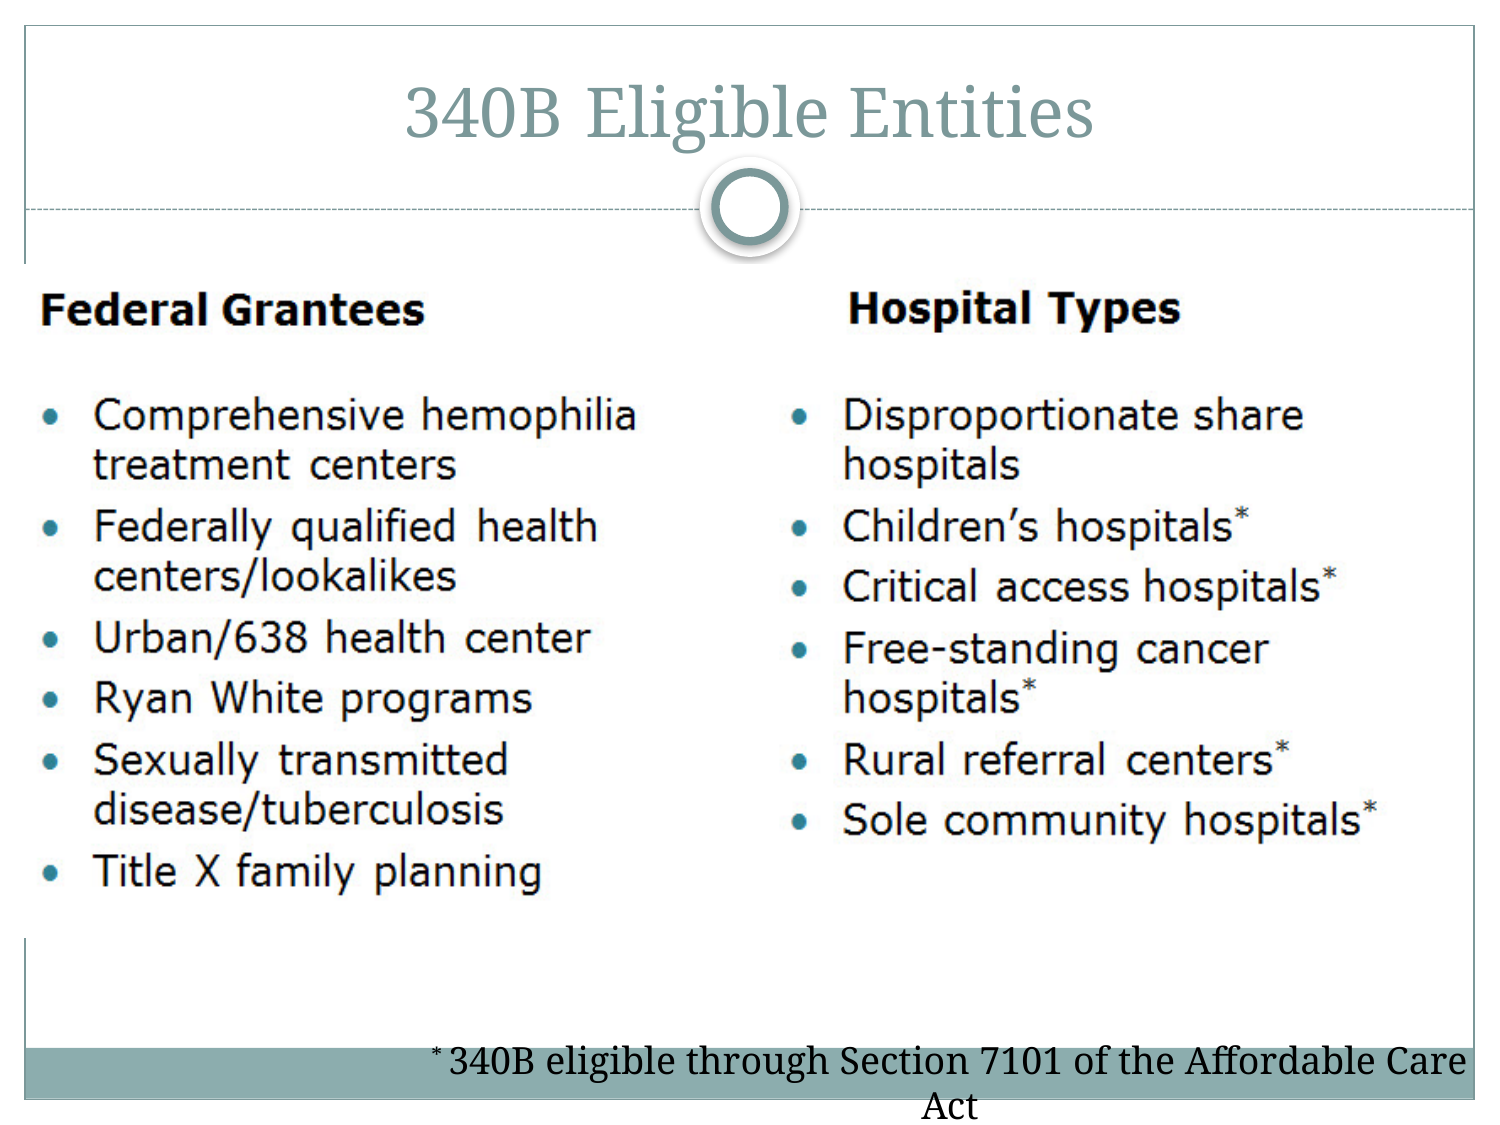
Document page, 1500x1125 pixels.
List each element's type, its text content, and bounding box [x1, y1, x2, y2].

title 340B Eligible Entities [49, 37, 1450, 162]
picture [24, 264, 1463, 938]
text_box * 340B eligible through Section 7101 of the Affordable Care Act [399, 1029, 1500, 1125]
